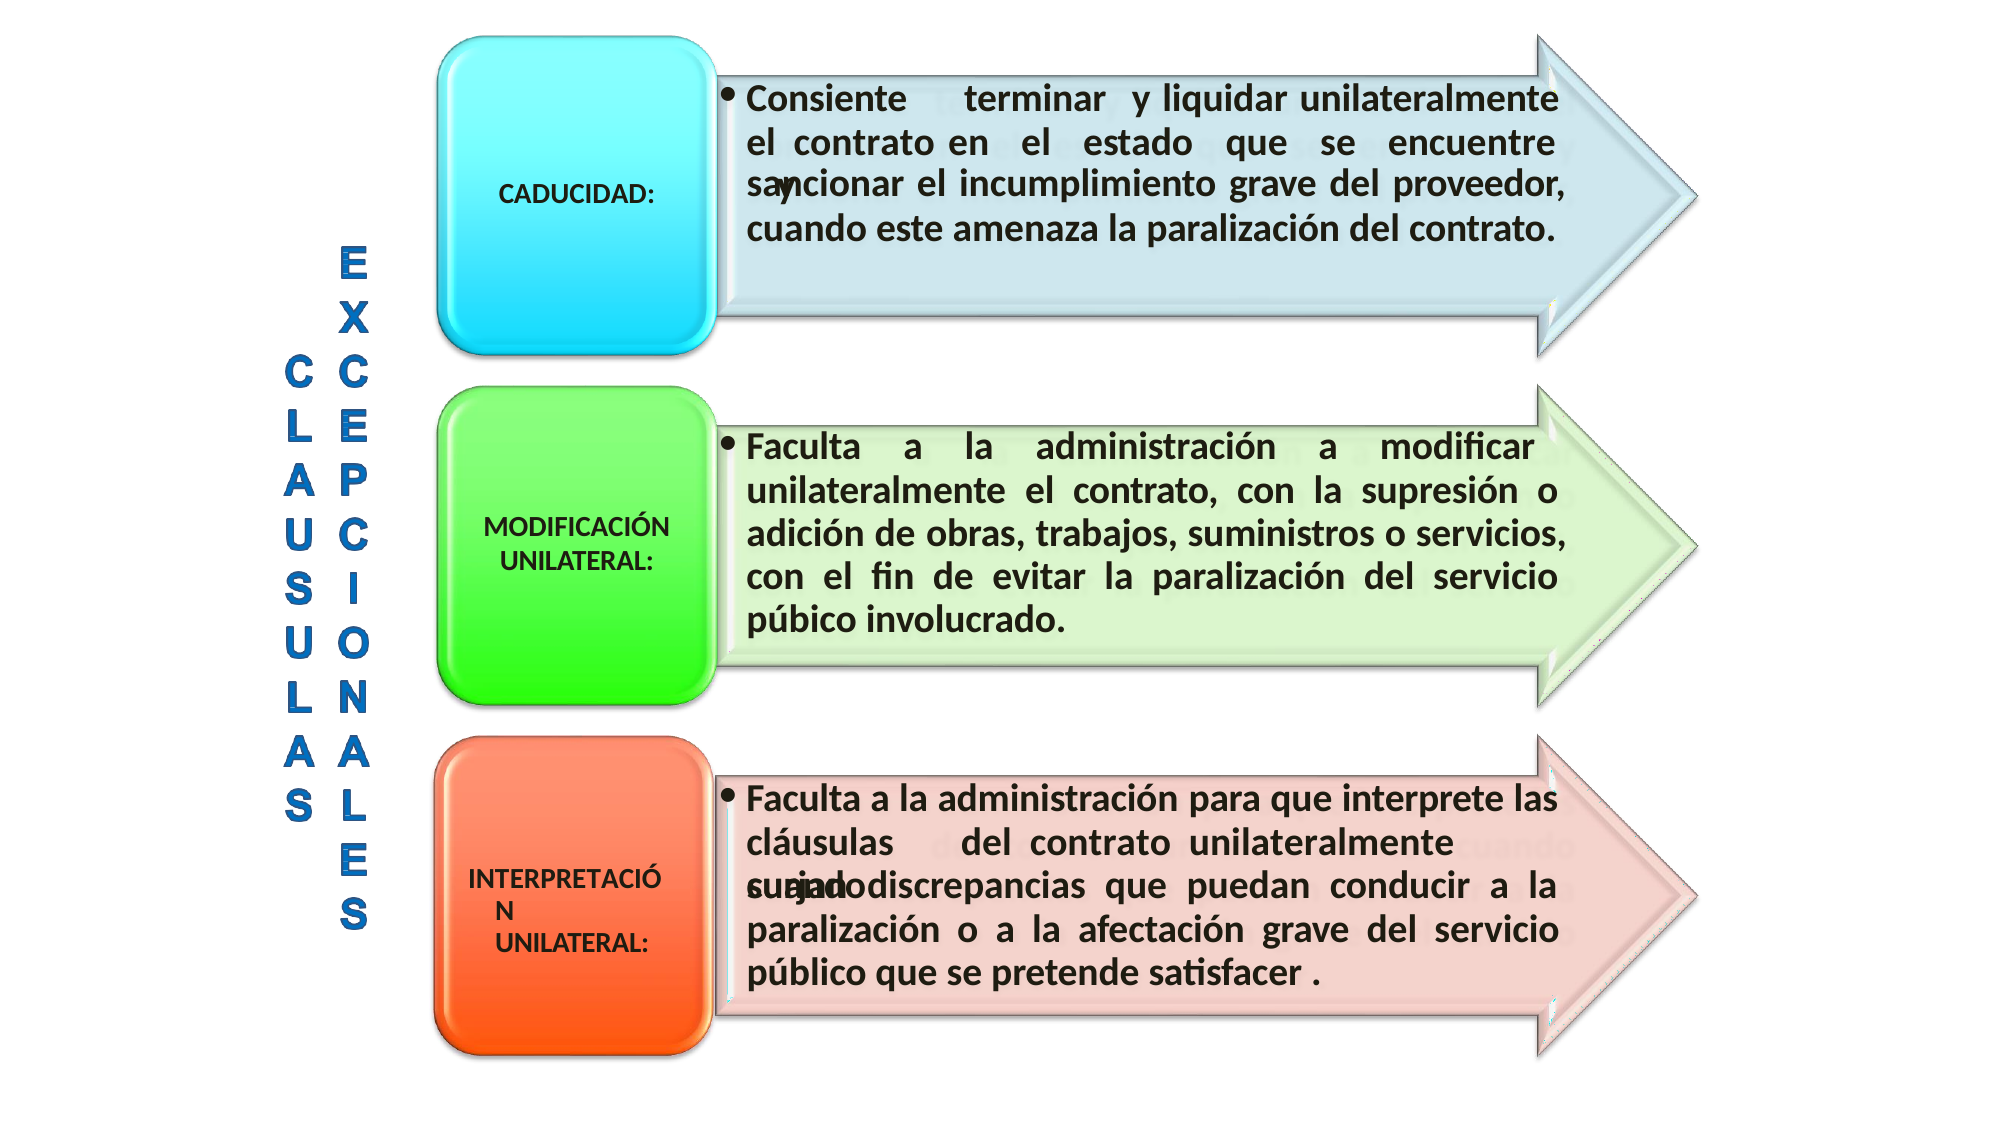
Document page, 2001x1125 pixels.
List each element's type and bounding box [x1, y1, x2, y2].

picture [285, 354, 313, 388]
picture [286, 517, 312, 551]
picture [338, 626, 370, 659]
picture [339, 517, 368, 551]
text_box [349, 572, 358, 604]
picture [340, 897, 367, 930]
picture [338, 300, 369, 333]
picture [288, 409, 312, 442]
picture [426, 732, 1702, 1066]
picture [337, 734, 370, 767]
picture [341, 843, 367, 876]
picture [283, 734, 315, 767]
picture [285, 571, 312, 605]
picture [288, 680, 312, 713]
picture [343, 789, 366, 821]
picture [429, 382, 1702, 716]
picture [283, 463, 315, 496]
picture [285, 788, 312, 822]
picture [429, 32, 1702, 366]
picture [286, 626, 312, 659]
picture [341, 409, 367, 442]
picture [340, 680, 366, 713]
picture [341, 246, 367, 279]
picture [341, 463, 367, 496]
picture [339, 354, 368, 388]
